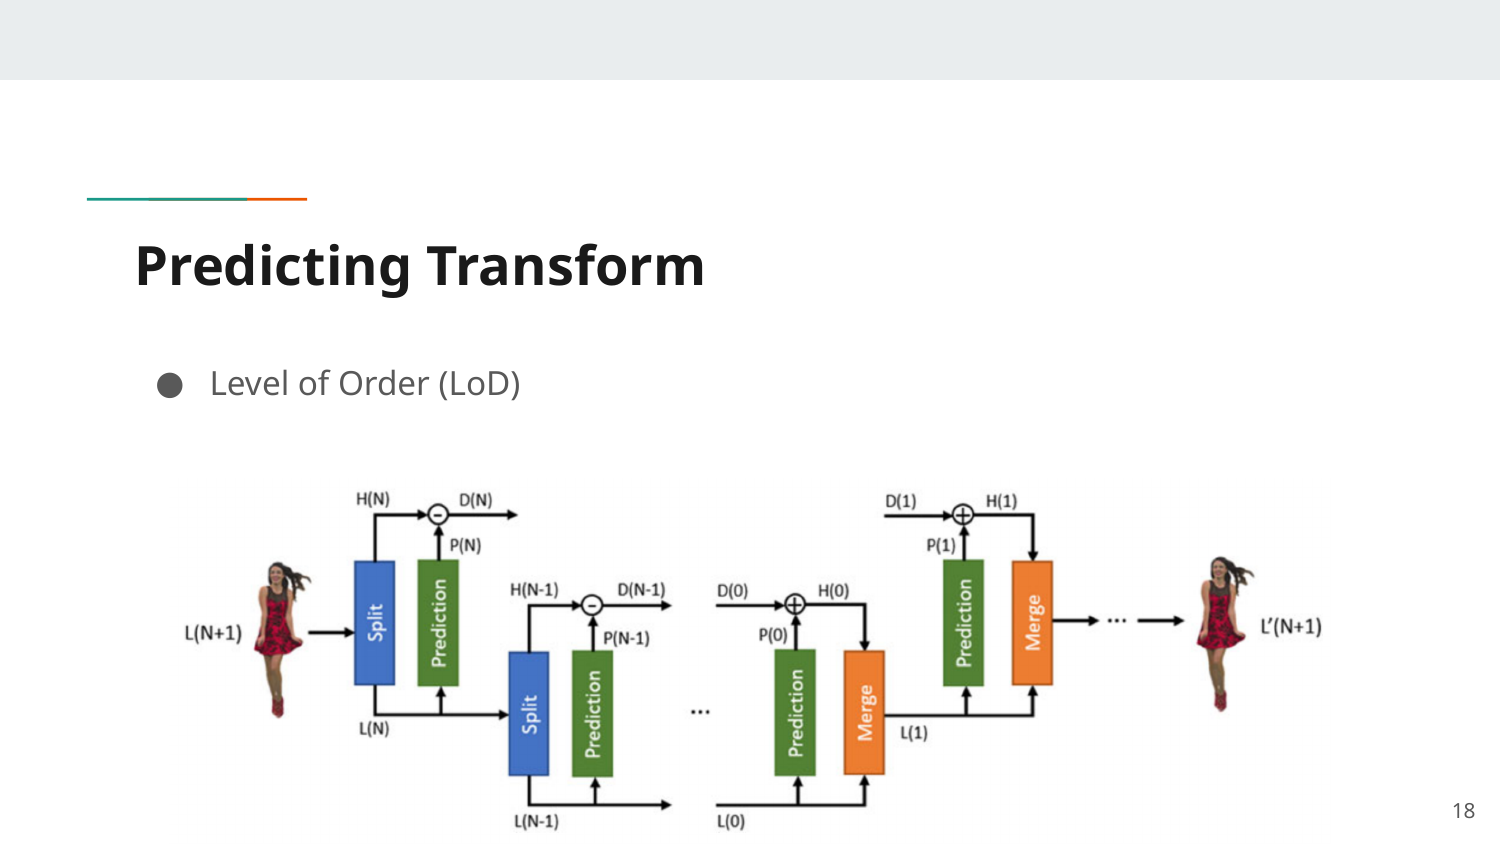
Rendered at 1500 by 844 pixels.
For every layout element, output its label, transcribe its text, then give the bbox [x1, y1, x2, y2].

picture [169, 478, 1332, 844]
list Level of Order (LoD) [119, 341, 1381, 429]
title Predicting Transform [119, 216, 1381, 305]
slide_number ‹#› [1400, 779, 1491, 844]
